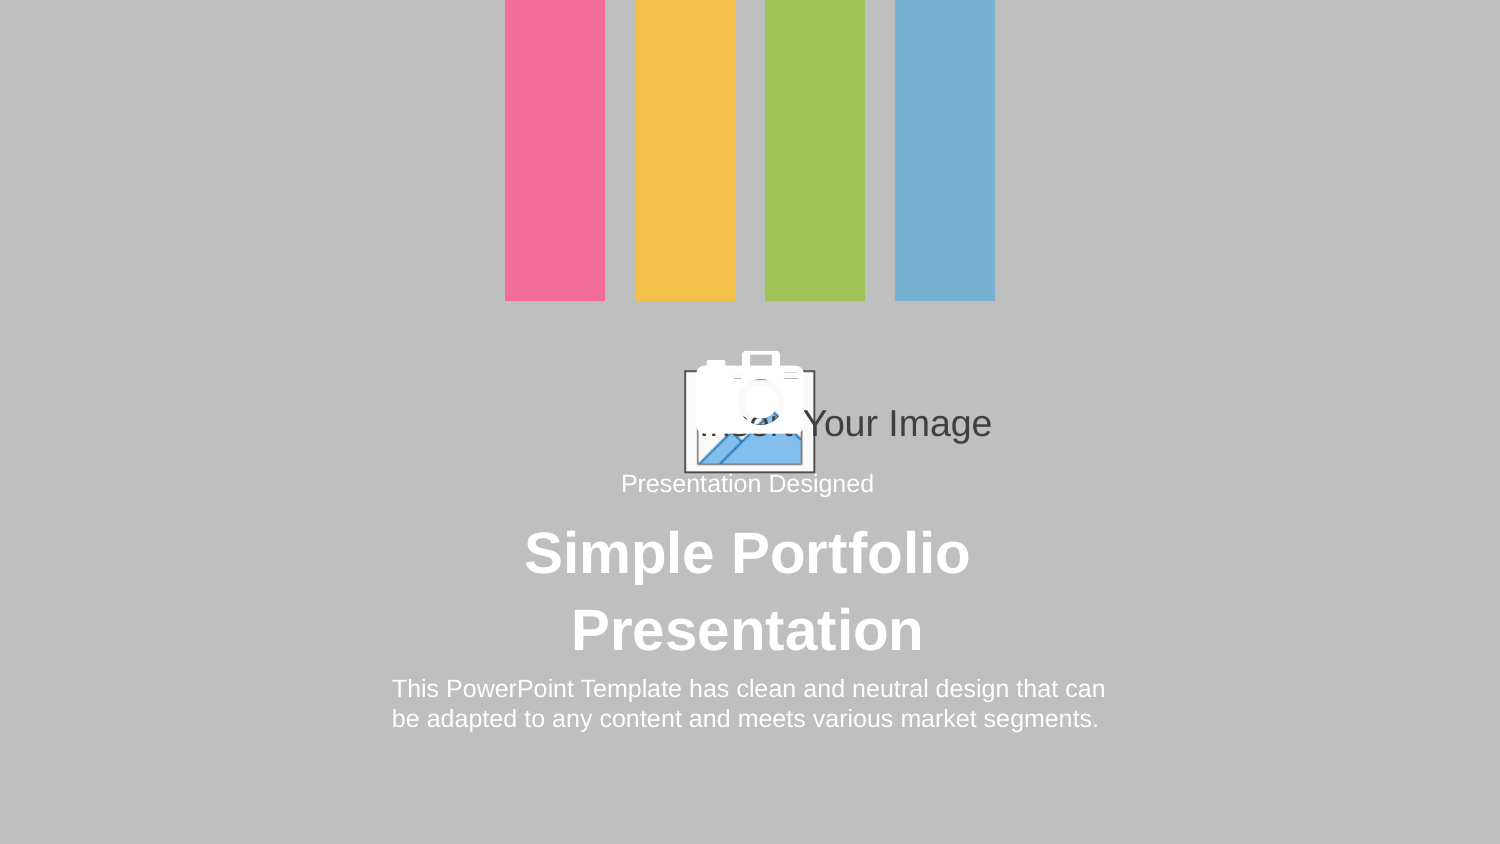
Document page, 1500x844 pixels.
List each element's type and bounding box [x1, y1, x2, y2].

text_box [599, 0, 901, 396]
picture [0, 0, 1500, 844]
